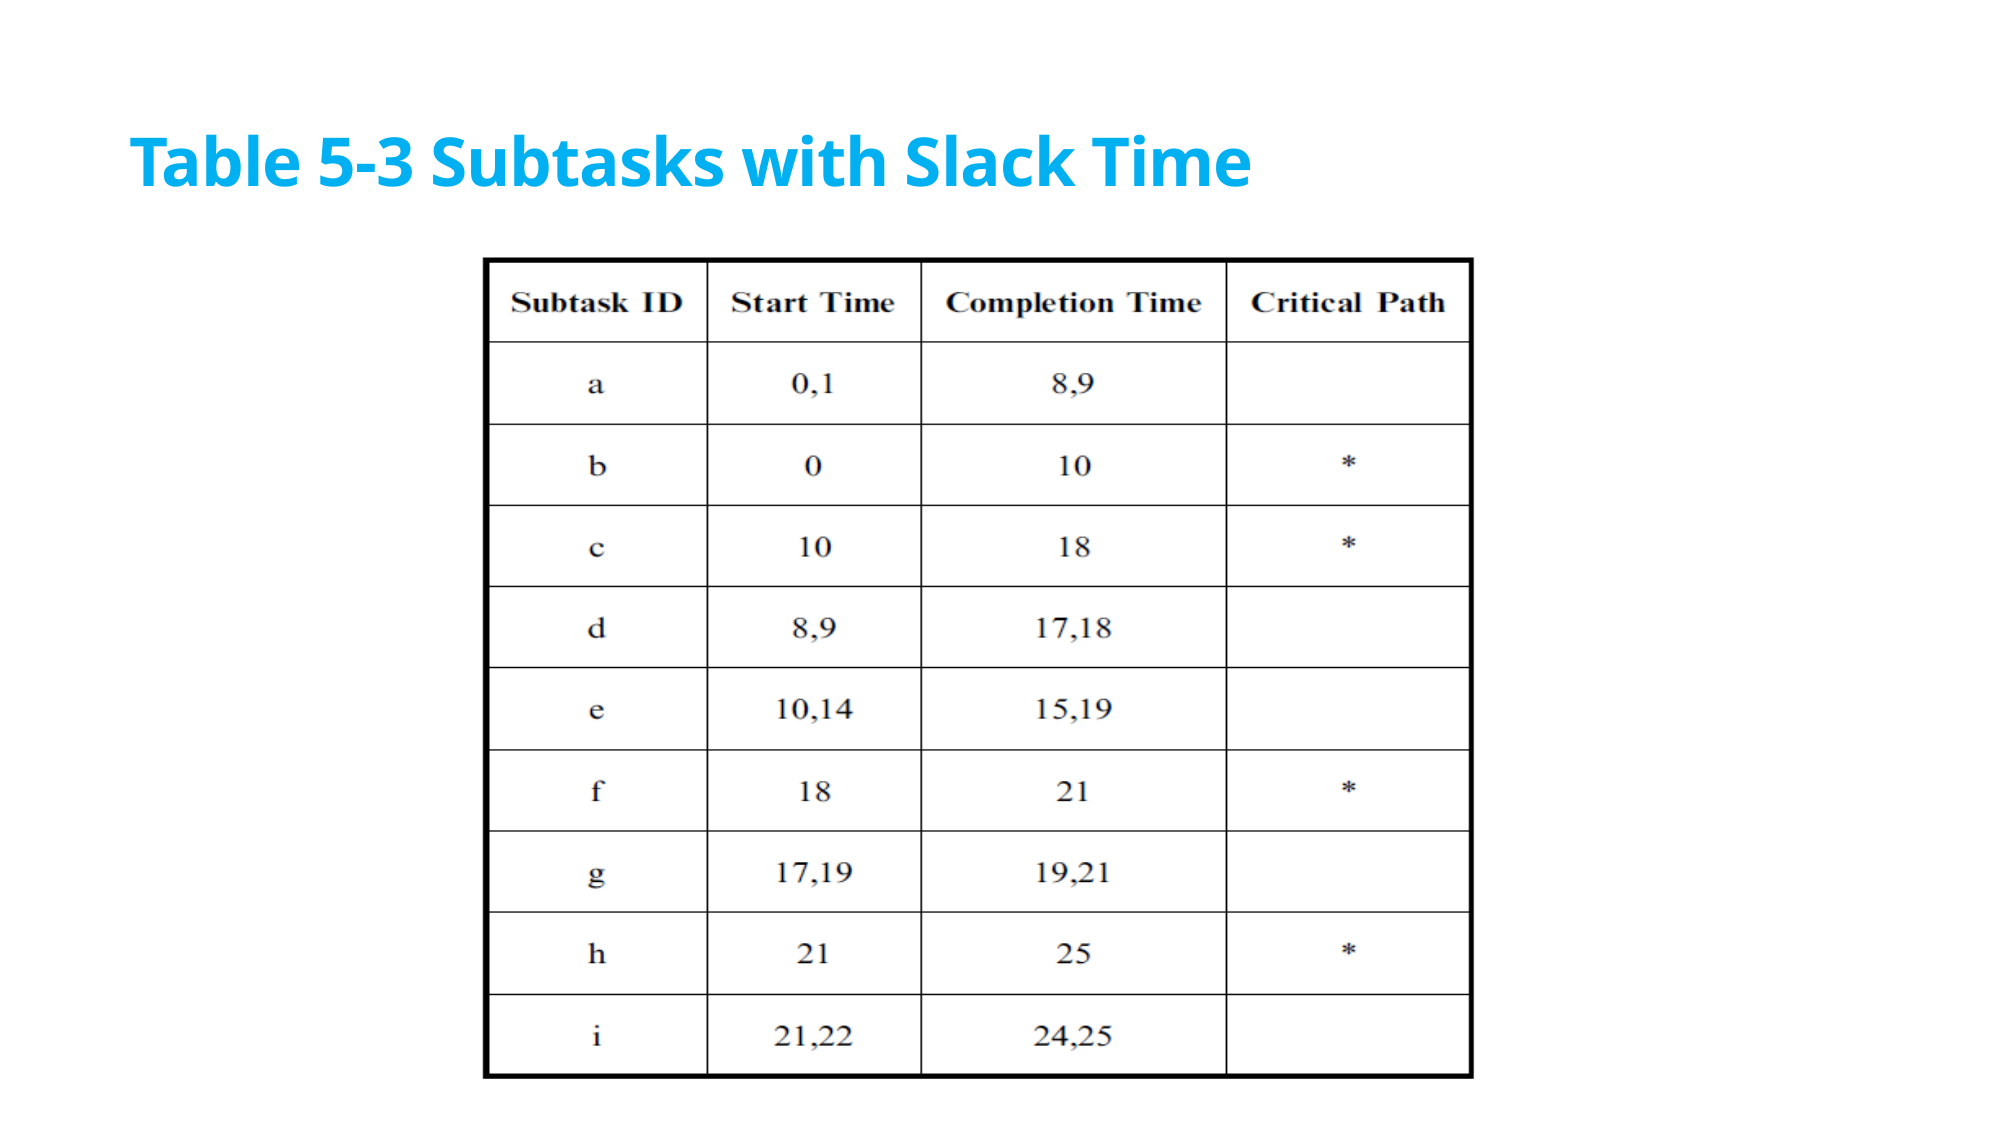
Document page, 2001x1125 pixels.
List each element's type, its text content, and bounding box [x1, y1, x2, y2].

picture [479, 254, 1479, 1083]
title Table 5-3 Subtasks with Slack Time [114, 67, 1390, 209]
